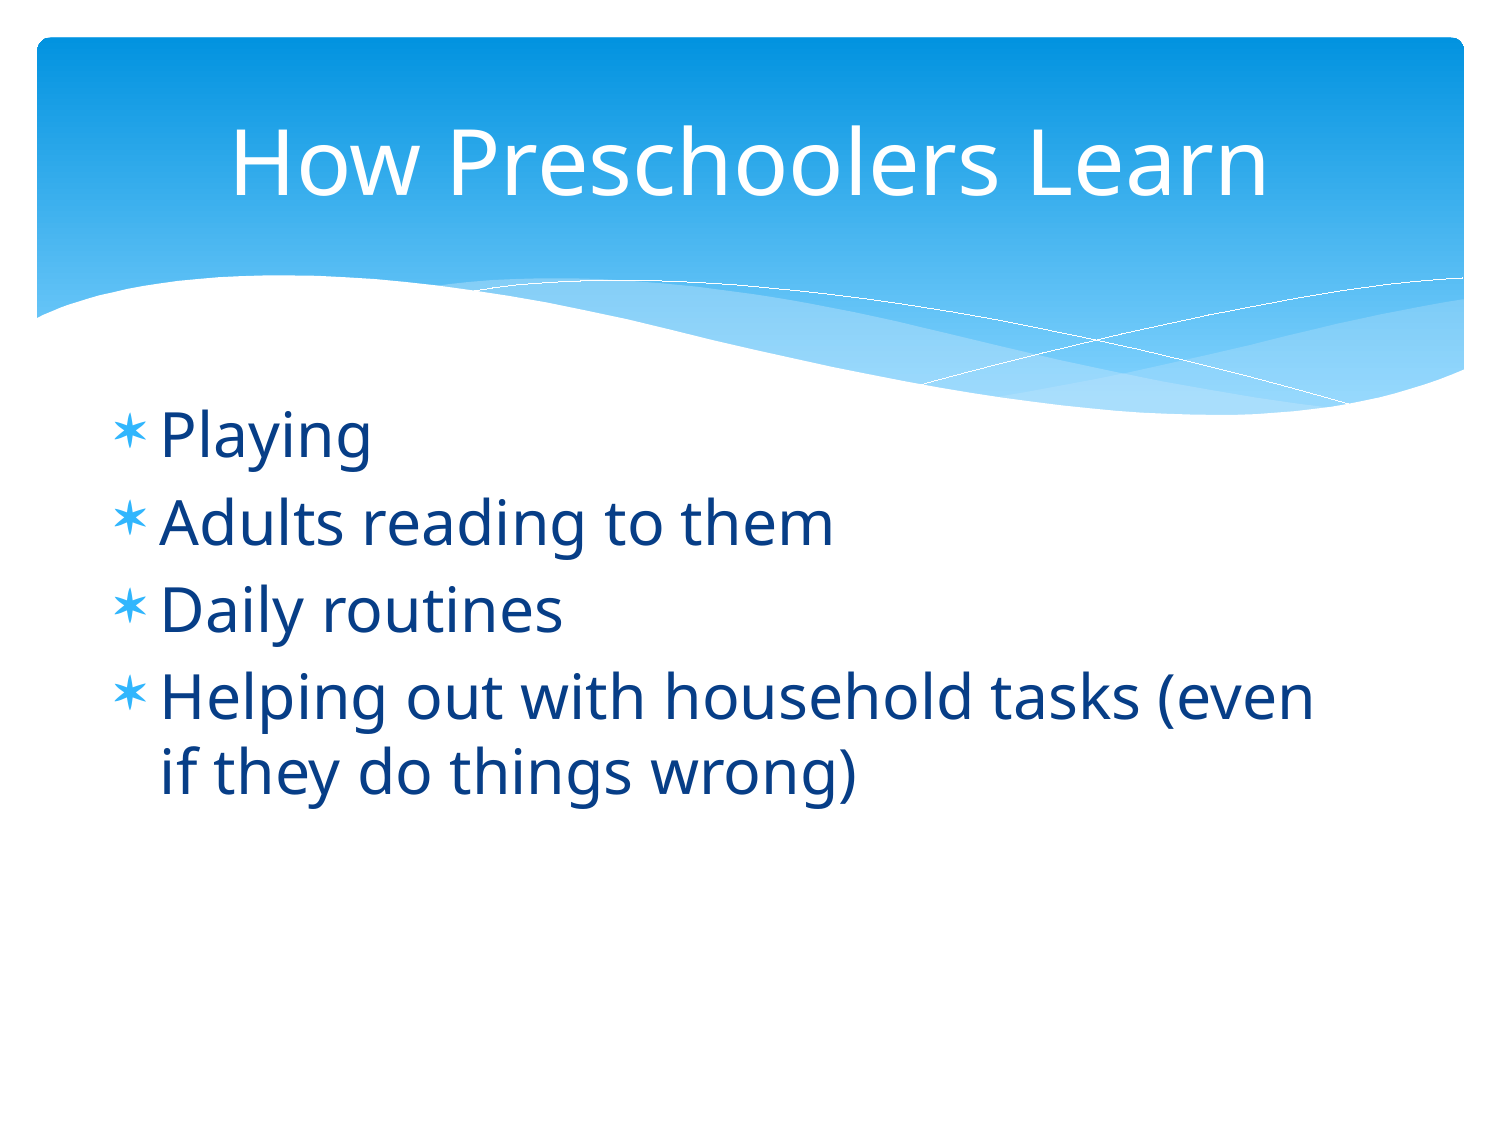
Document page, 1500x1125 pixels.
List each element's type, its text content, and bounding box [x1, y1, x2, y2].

title How Preschoolers Learn [75, 55, 1425, 261]
list Playing Adults reading to them Daily routines Helping out with household tasks (even if they do things wrong) [99, 387, 1359, 1005]
